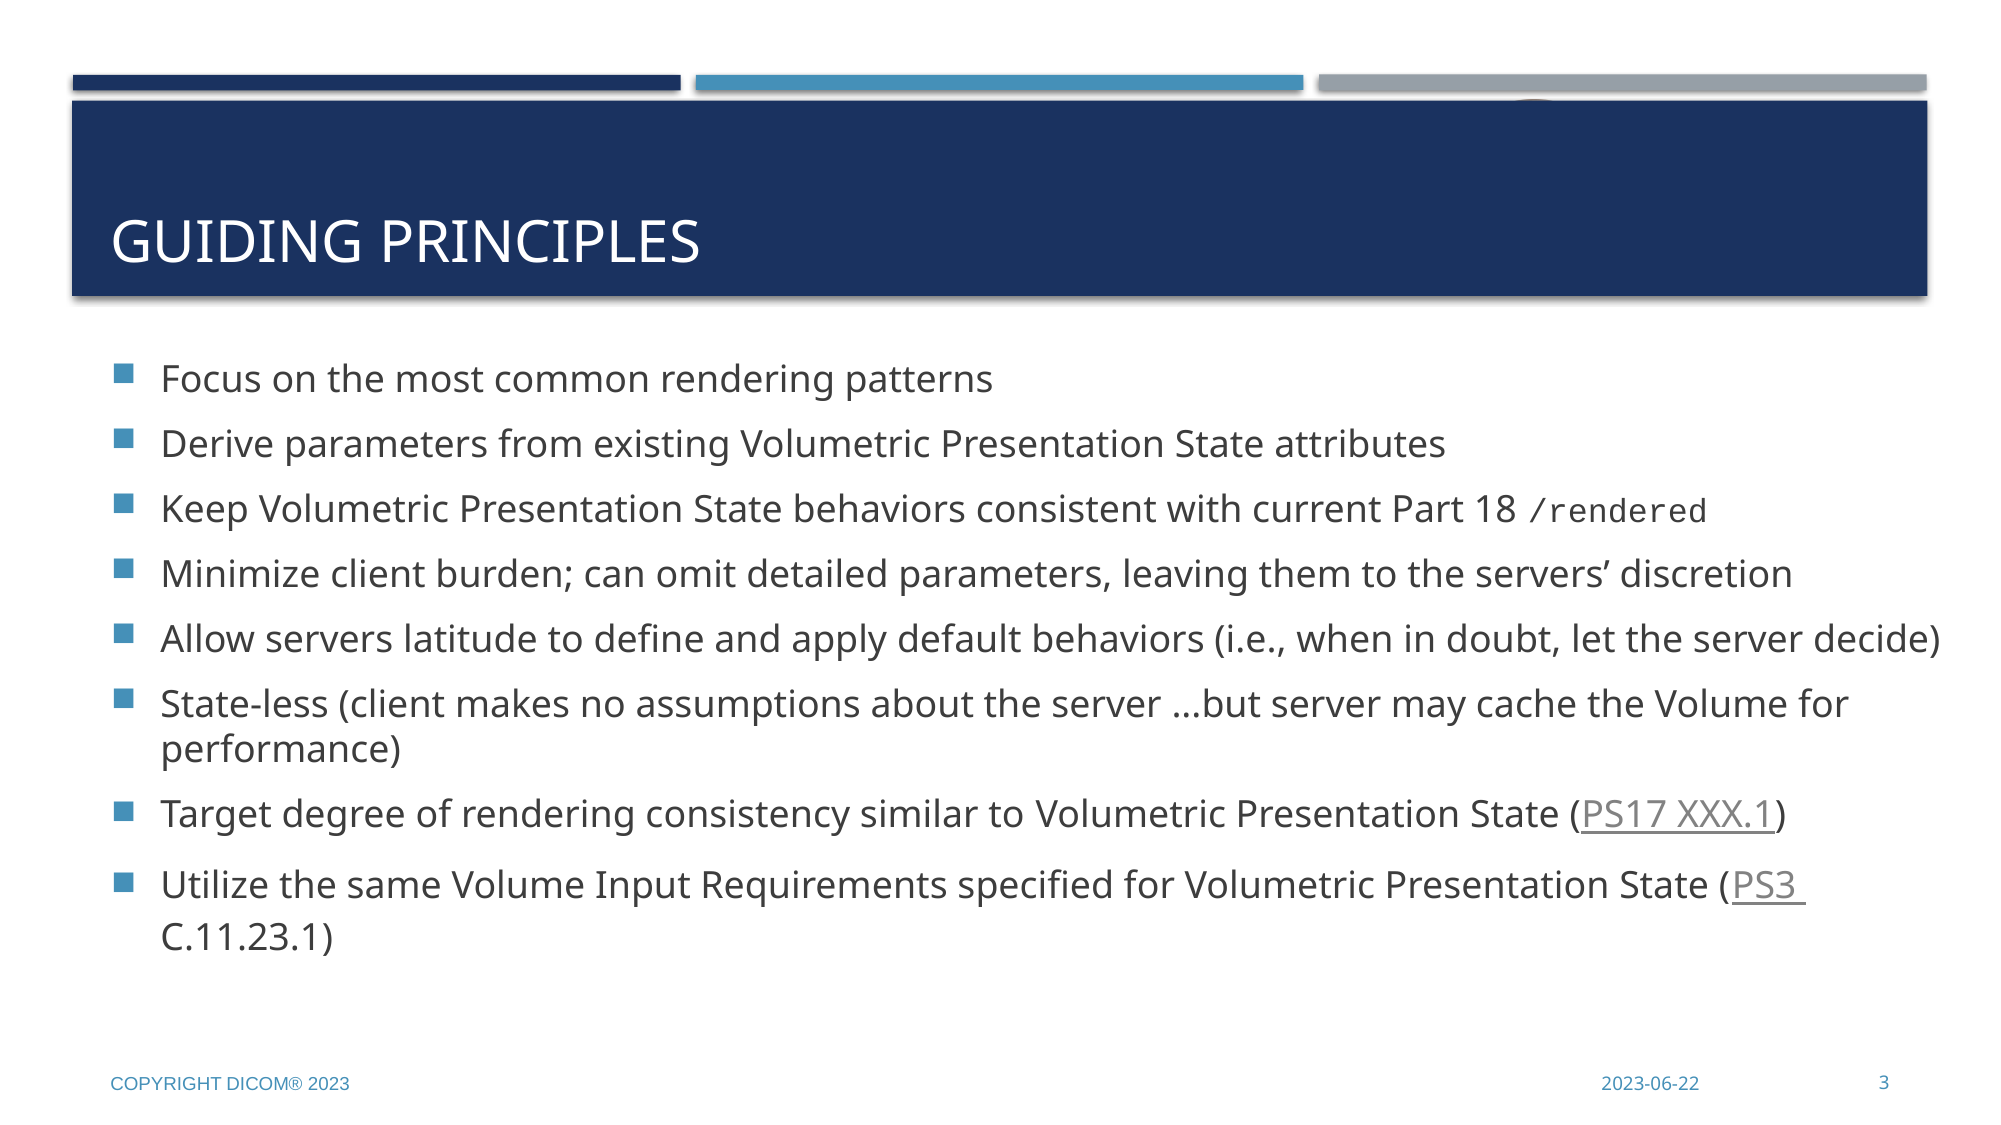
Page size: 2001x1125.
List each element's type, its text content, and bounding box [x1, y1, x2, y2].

list Focus on the most common rendering patterns Derive parameters from existing Volumetric Presentation State attributes Keep Volumetric Presentation State behaviors consistent with current Part 18 /rendered Minimize client burden; can omit detailed parameters, leaving them to the servers’ discretion Allow servers latitude to define and apply default behaviors (i.e., when in doubt, let the server decide) State-less (client makes no assumptions about the server ...but server may cache the Volume for performance) Target degree of rendering consistency similar to Volumetric Presentation State (PS17 XXX.1) Utilize the same Volume Input Requirements specified for Volumetric Presentation State (PS3 C.11.23.1) [95, 357, 1962, 962]
title Guiding Principles [95, 115, 1905, 282]
slide_number 3 [1732, 1053, 1905, 1114]
footer Copyright DICOM® 2023 [95, 1052, 1230, 1113]
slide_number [1247, 1053, 1715, 1114]
